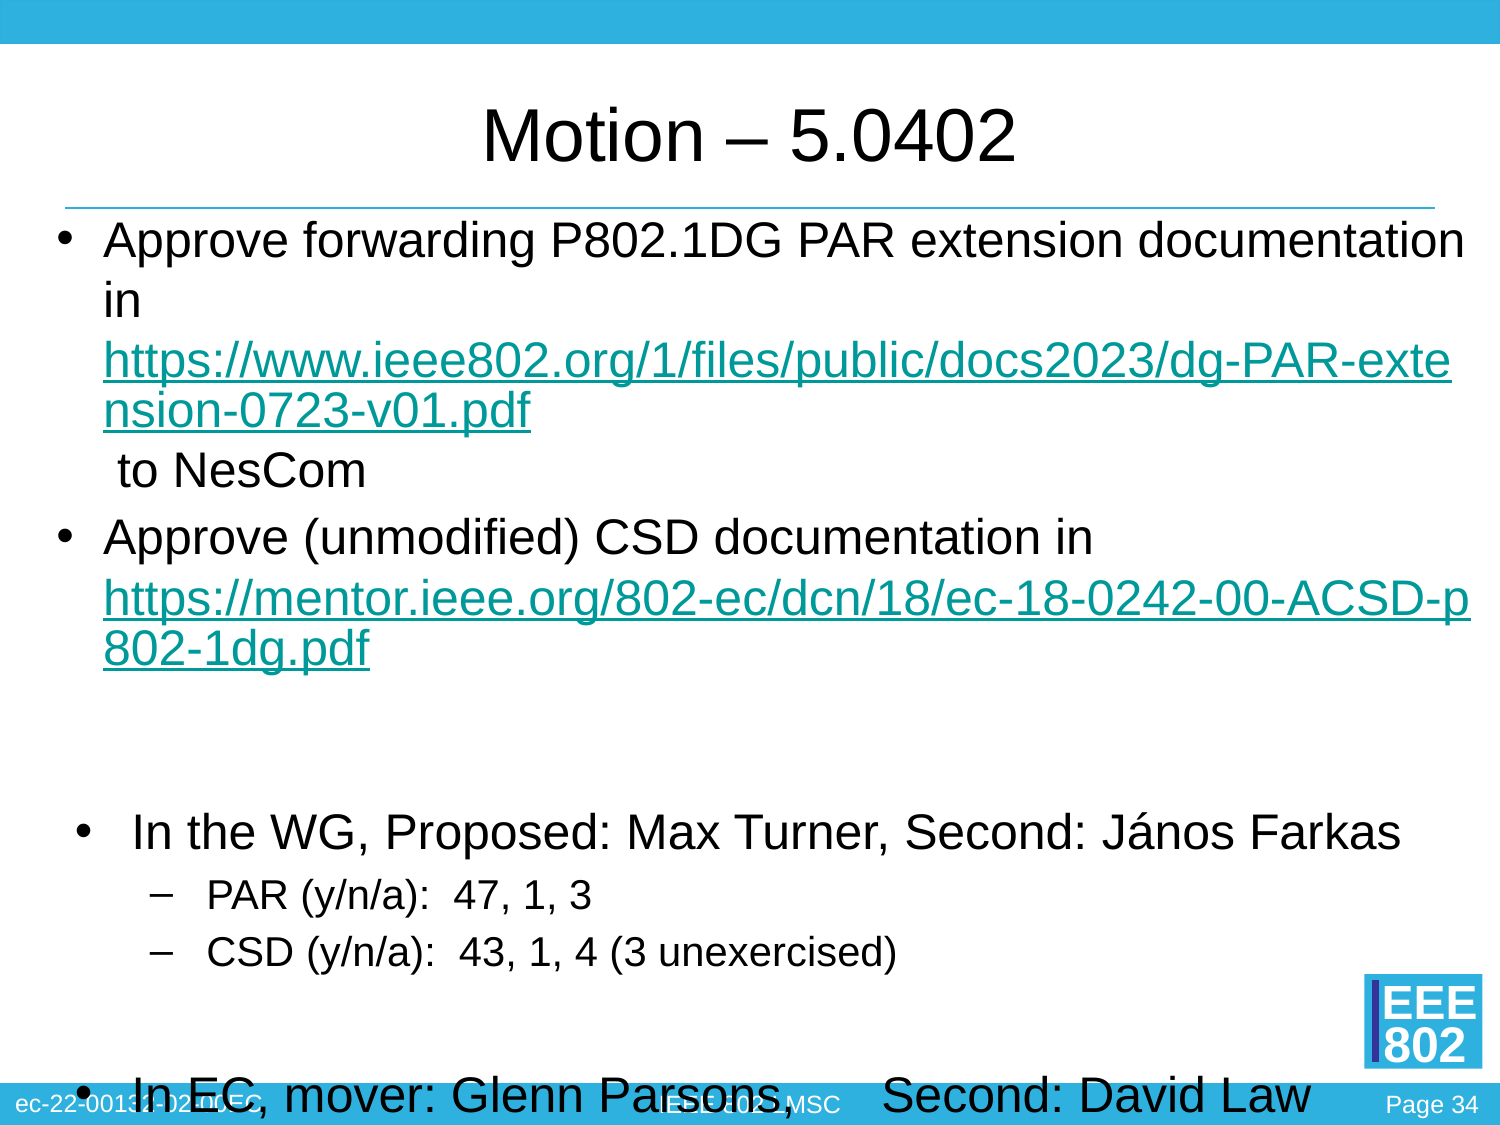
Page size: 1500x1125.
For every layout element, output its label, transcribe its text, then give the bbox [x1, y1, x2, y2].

title Motion – 5.0402 [75, 66, 1425, 197]
list Approve forwarding P802.1DG PAR extension documentation in https://www.ieee802.org/1/files/public/docs2023/dg-PAR-extension-0723-v01.pdf to NesCom Approve (unmodified) CSD documentation in https://mentor.ieee.org/802-ec/dcn/18/ec-18-0242-00-ACSD-p802-1dg.pdf In the WG, Proposed: Max Turner, Second: János Farkas PAR (y/n/a): 47, 1, 3 CSD (y/n/a): 43, 1, 4 (3 unexercised) In EC, mover: Glenn Parsons, Second: David Law (y/n/a): <y>,<n>,<a> [41, 200, 1488, 1018]
